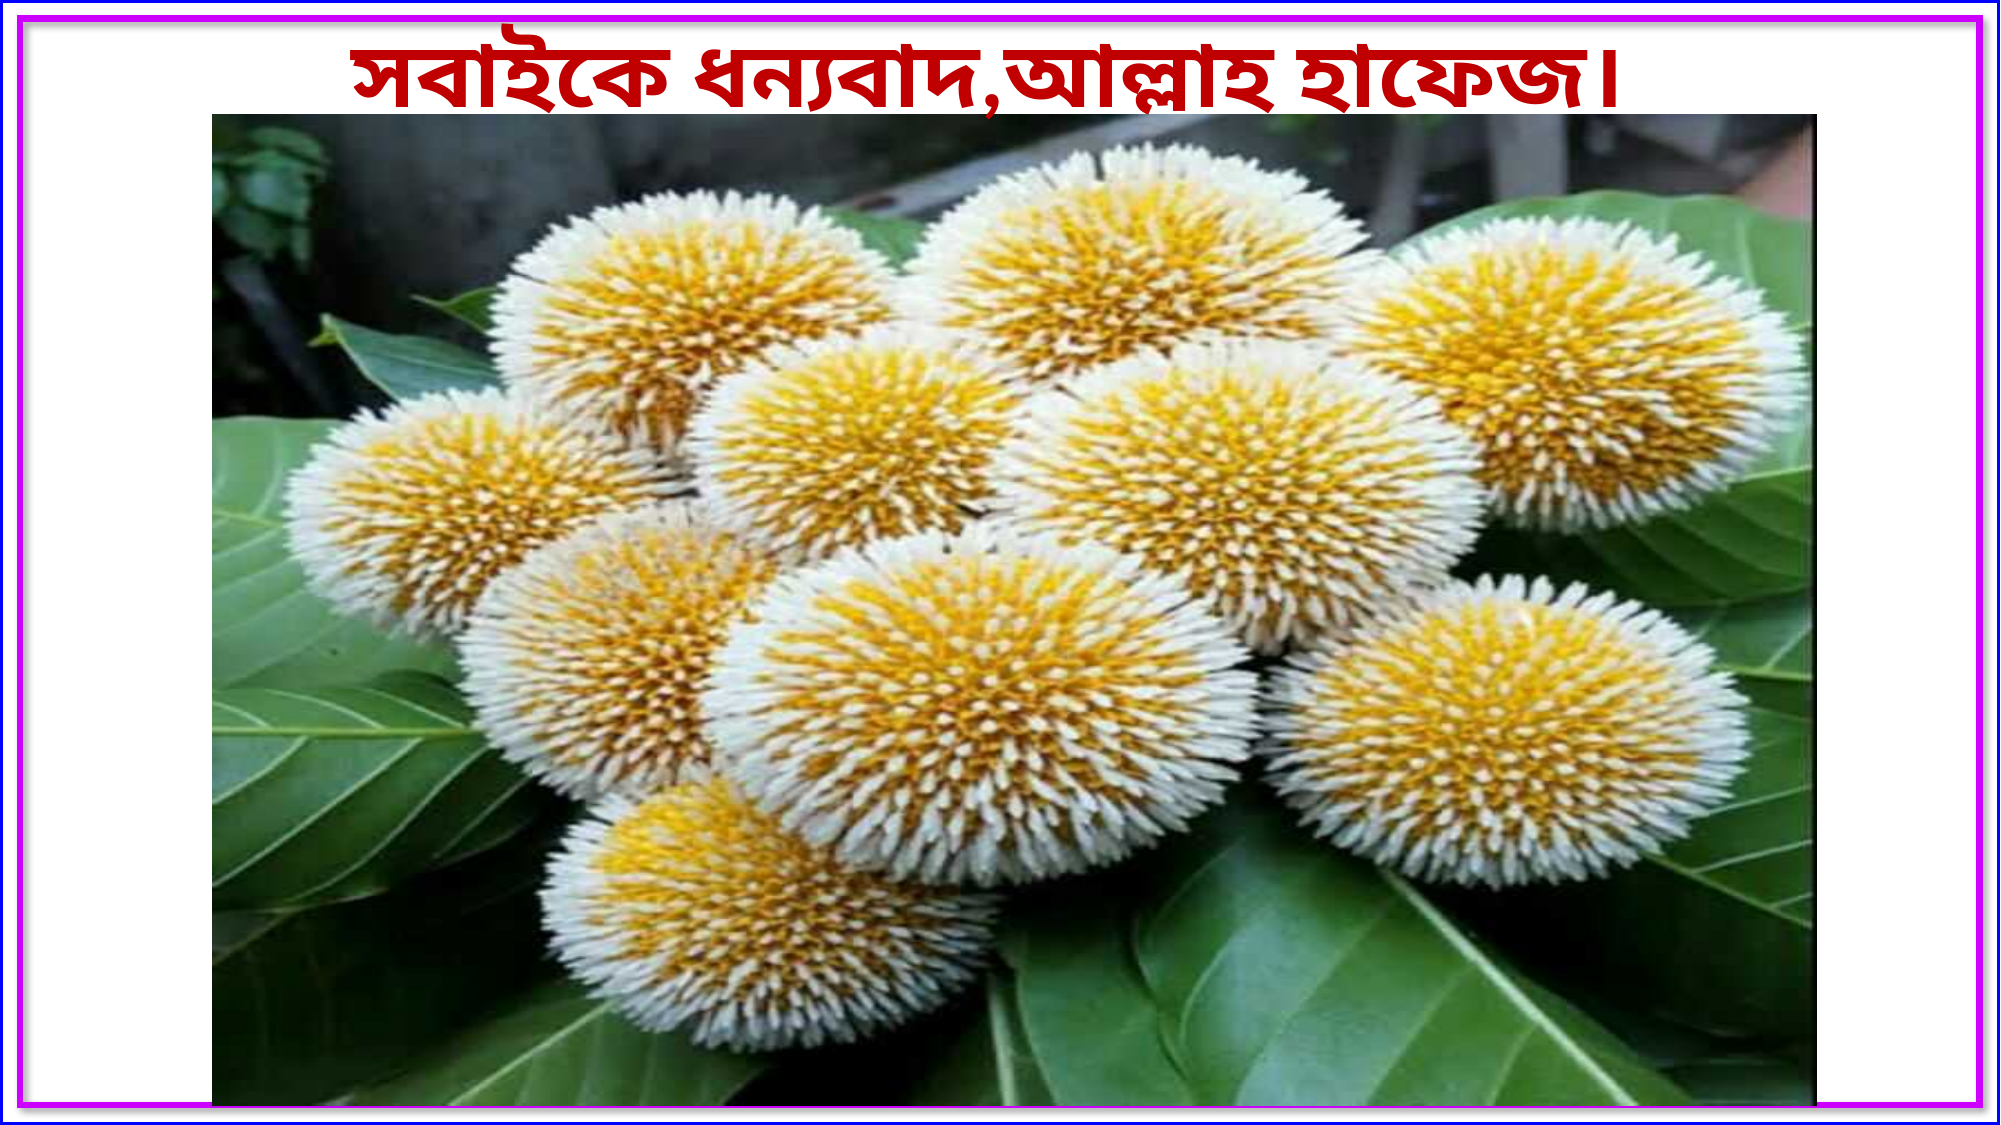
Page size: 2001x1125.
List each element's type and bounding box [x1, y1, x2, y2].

picture [212, 114, 1817, 1106]
text_box [0, 0, 2000, 1125]
